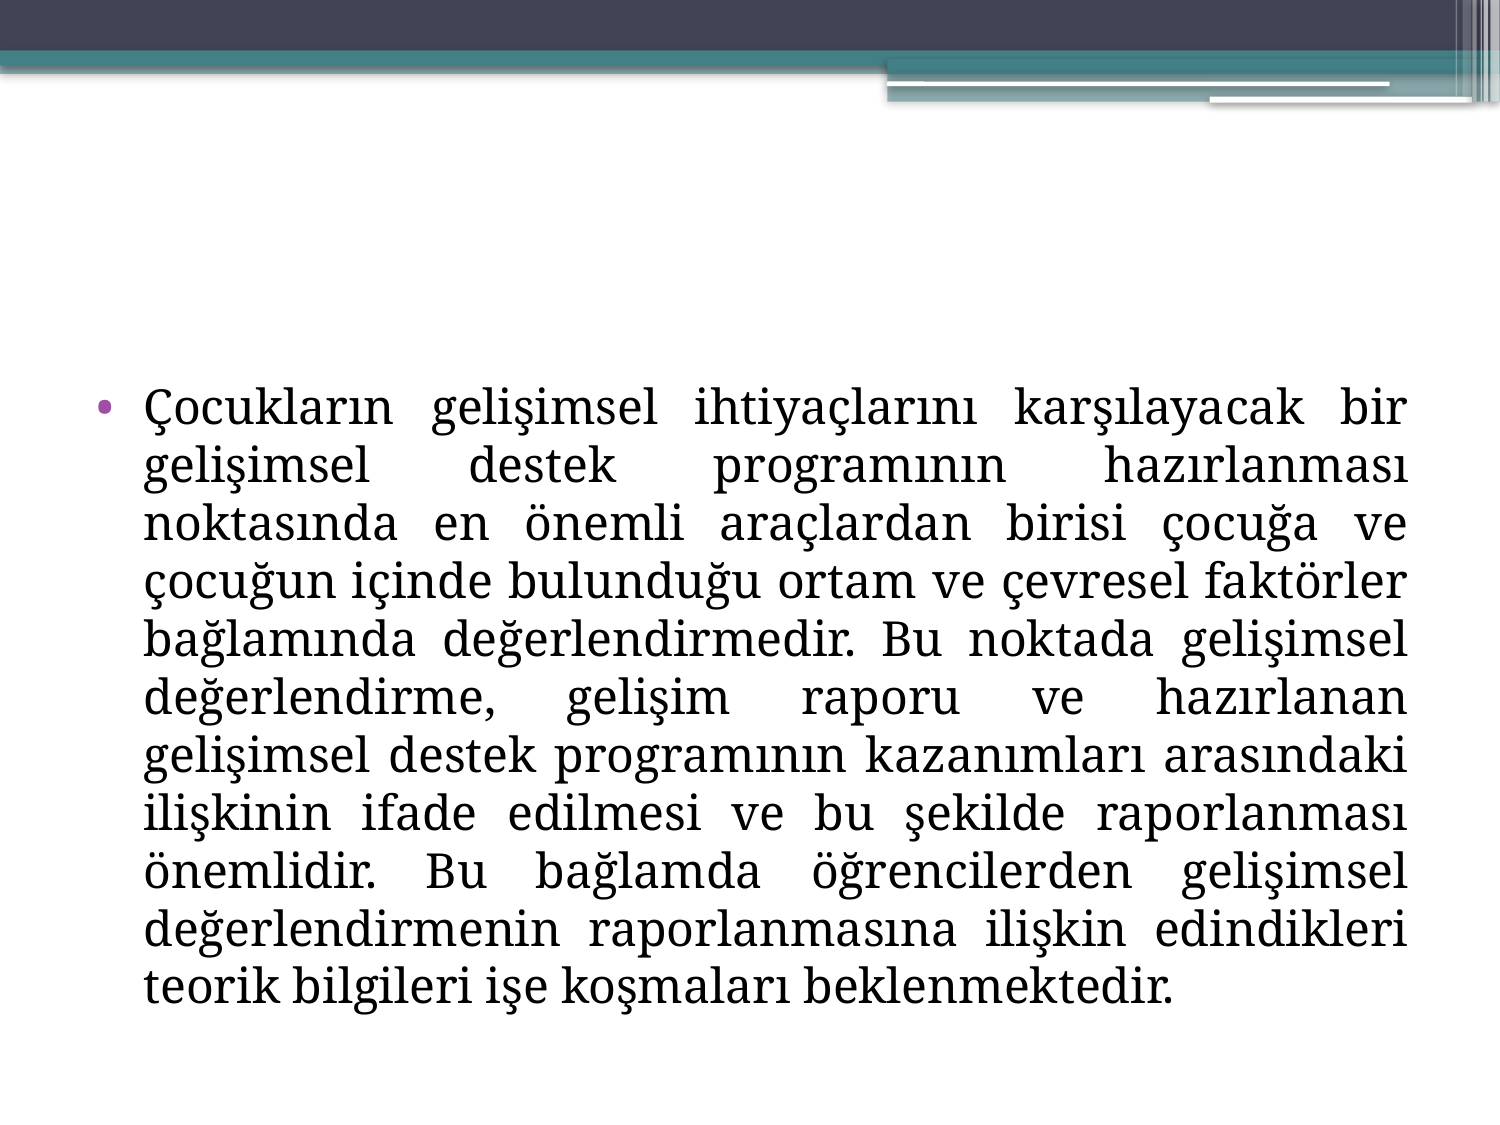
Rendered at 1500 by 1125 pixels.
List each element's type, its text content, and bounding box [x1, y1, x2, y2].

list Çocukların gelişimsel ihtiyaçlarını karşılayacak bir gelişimsel destek programının hazırlanması noktasında en önemli araçlardan birisi çocuğa ve çocuğun içinde bulunduğu ortam ve çevresel faktörler bağlamında değerlendirmedir. Bu noktada gelişimsel değerlendirme, gelişim raporu ve hazırlanan gelişimsel destek programının kazanımları arasındaki ilişkinin ifade edilmesi ve bu şekilde raporlanması önemlidir. Bu bağlamda öğrencilerden gelişimsel değerlendirmenin raporlanmasına ilişkin edindikleri teorik bilgileri işe koşmaları beklenmektedir. [75, 368, 1425, 1079]
